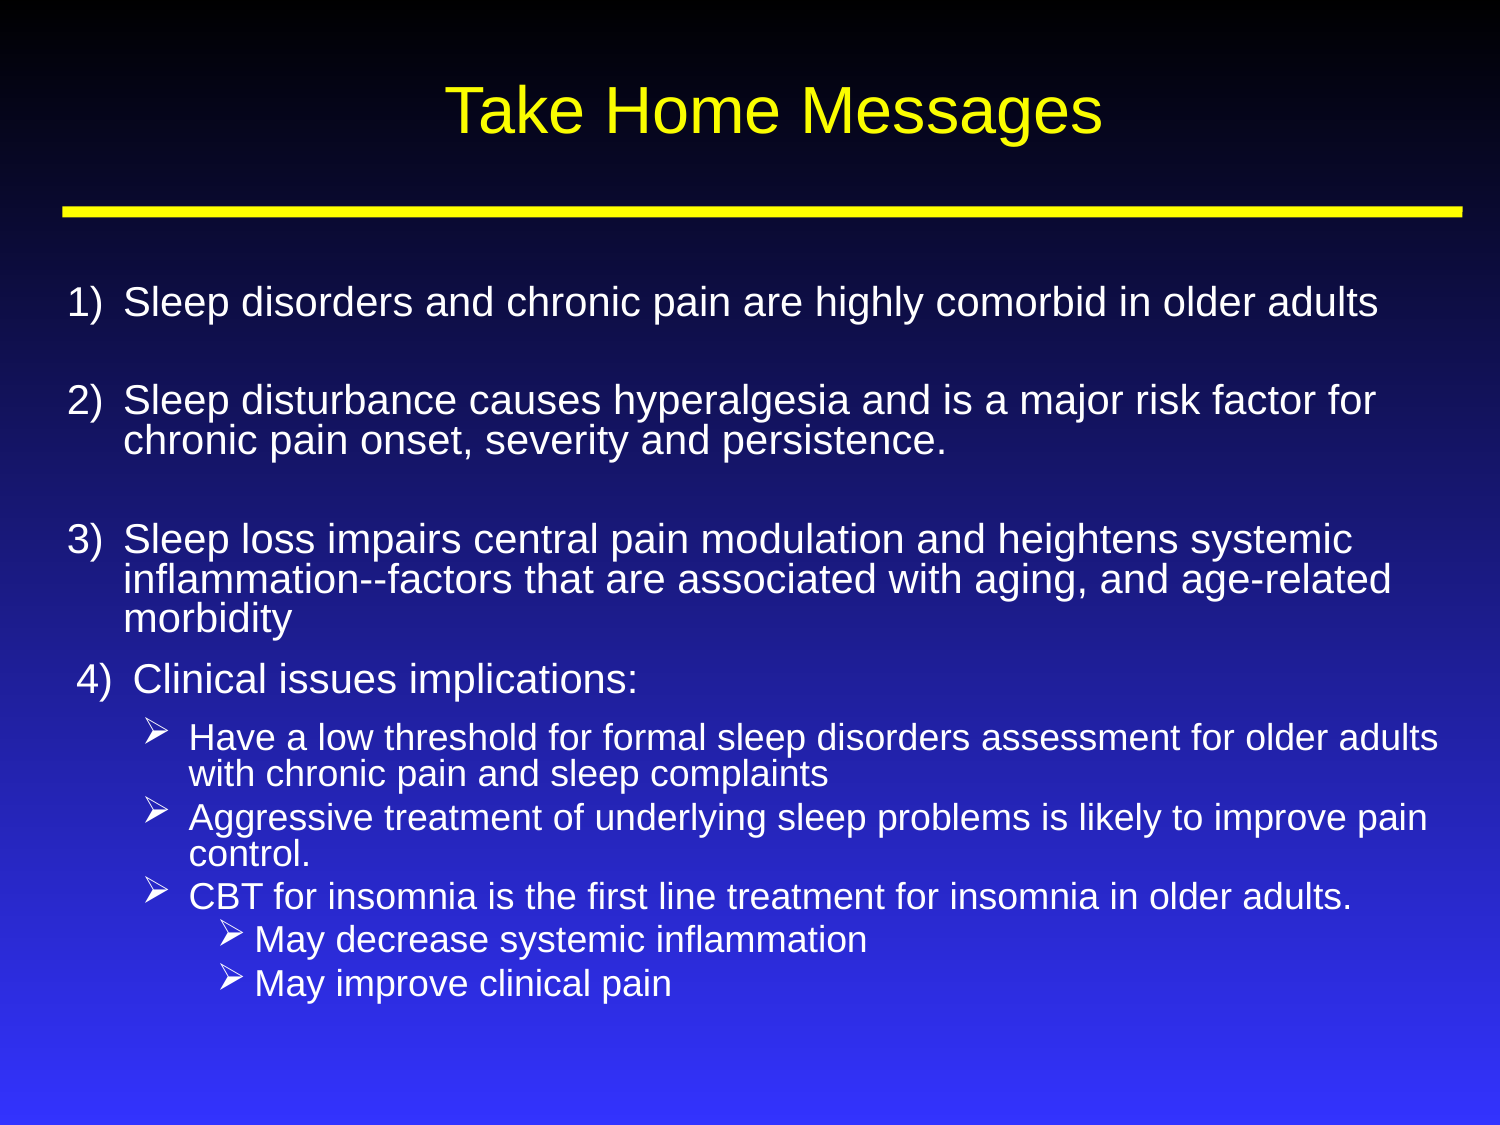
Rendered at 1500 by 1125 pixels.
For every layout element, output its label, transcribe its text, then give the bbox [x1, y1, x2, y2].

list Sleep disorders and chronic pain are highly comorbid in older adults Sleep disturbance causes hyperalgesia and is a major risk factor for chronic pain onset, severity and persistence. Sleep loss impairs central pain modulation and heightens systemic inflammation--factors that are associated with aging, and age-related morbidity Clinical issues implications: Have a low threshold for formal sleep disorders assessment for older adults with chronic pain and sleep complaints Aggressive treatment of underlying sleep problems is likely to improve pain control. CBT for insomnia is the first line treatment for insomnia in older adults. May decrease systemic inflammation May improve clinical pain [51, 277, 1477, 1076]
title Take Home Messages [136, 28, 1413, 185]
